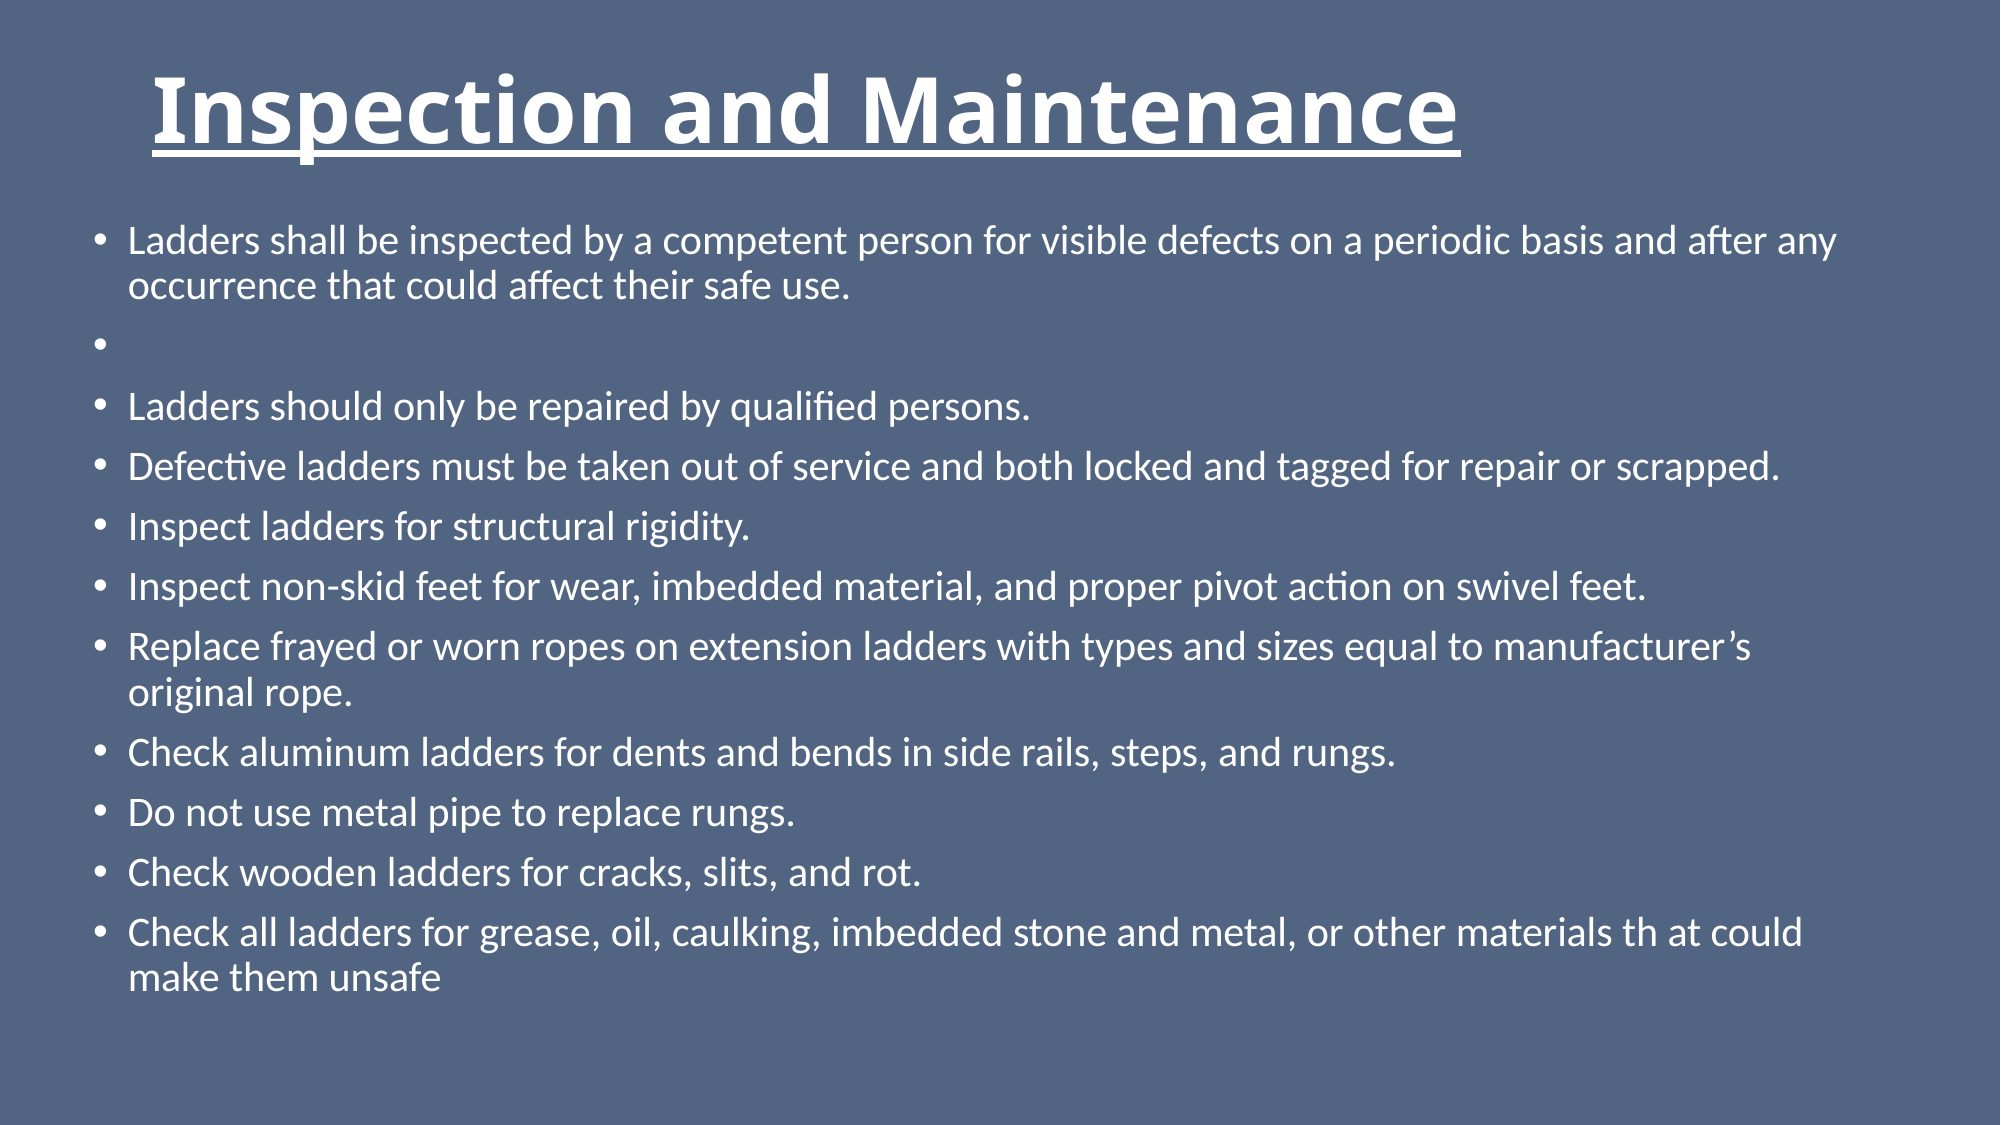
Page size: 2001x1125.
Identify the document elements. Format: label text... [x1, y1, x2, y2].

list Ladders shall be inspected by a competent person for visible defects on a periodic basis and after any occurrence that could affect their safe use. Ladders should only be repaired by qualified persons. Defective ladders must be taken out of service and both locked and tagged for repair or scrapped. Inspect ladders for structural rigidity. Inspect non-skid feet for wear, imbedded material, and proper pivot action on swivel feet. Replace frayed or worn ropes on extension ladders with types and sizes equal to manufacturer’s original rope. Check aluminum ladders for dents and bends in side rails, steps, and rungs. Do not use metal pipe to replace rungs. Check wooden ladders for cracks, slits, and rot. Check all ladders for grease, oil, caulking, imbedded stone and metal, or other materials th at could make them unsafe [78, 210, 1863, 1014]
title Inspection and Maintenance [137, 59, 1863, 210]
